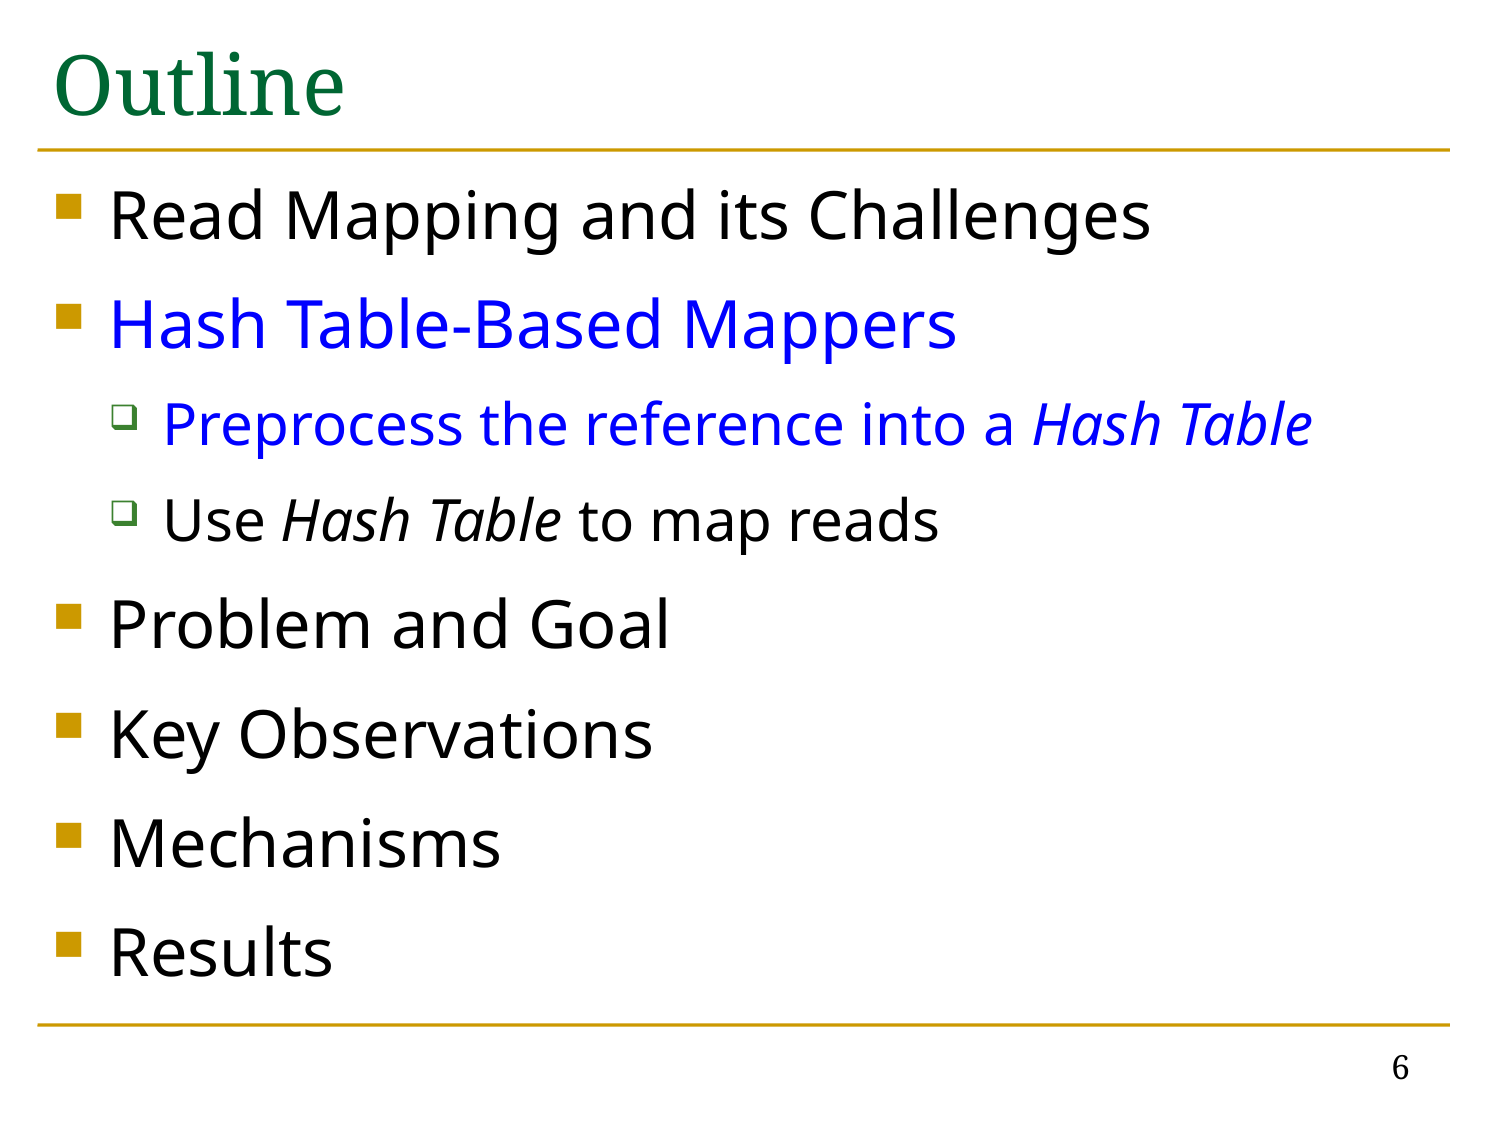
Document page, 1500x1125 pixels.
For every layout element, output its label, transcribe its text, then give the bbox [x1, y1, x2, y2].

title Outline [37, 24, 1451, 148]
slide_number 6 [1074, 1023, 1426, 1100]
list Read Mapping and its Challenges Hash Table-Based Mappers Preprocess the reference into a Hash Table Use Hash Table to map reads Problem and Goal Key Observations Mechanisms Results [37, 148, 1451, 1026]
